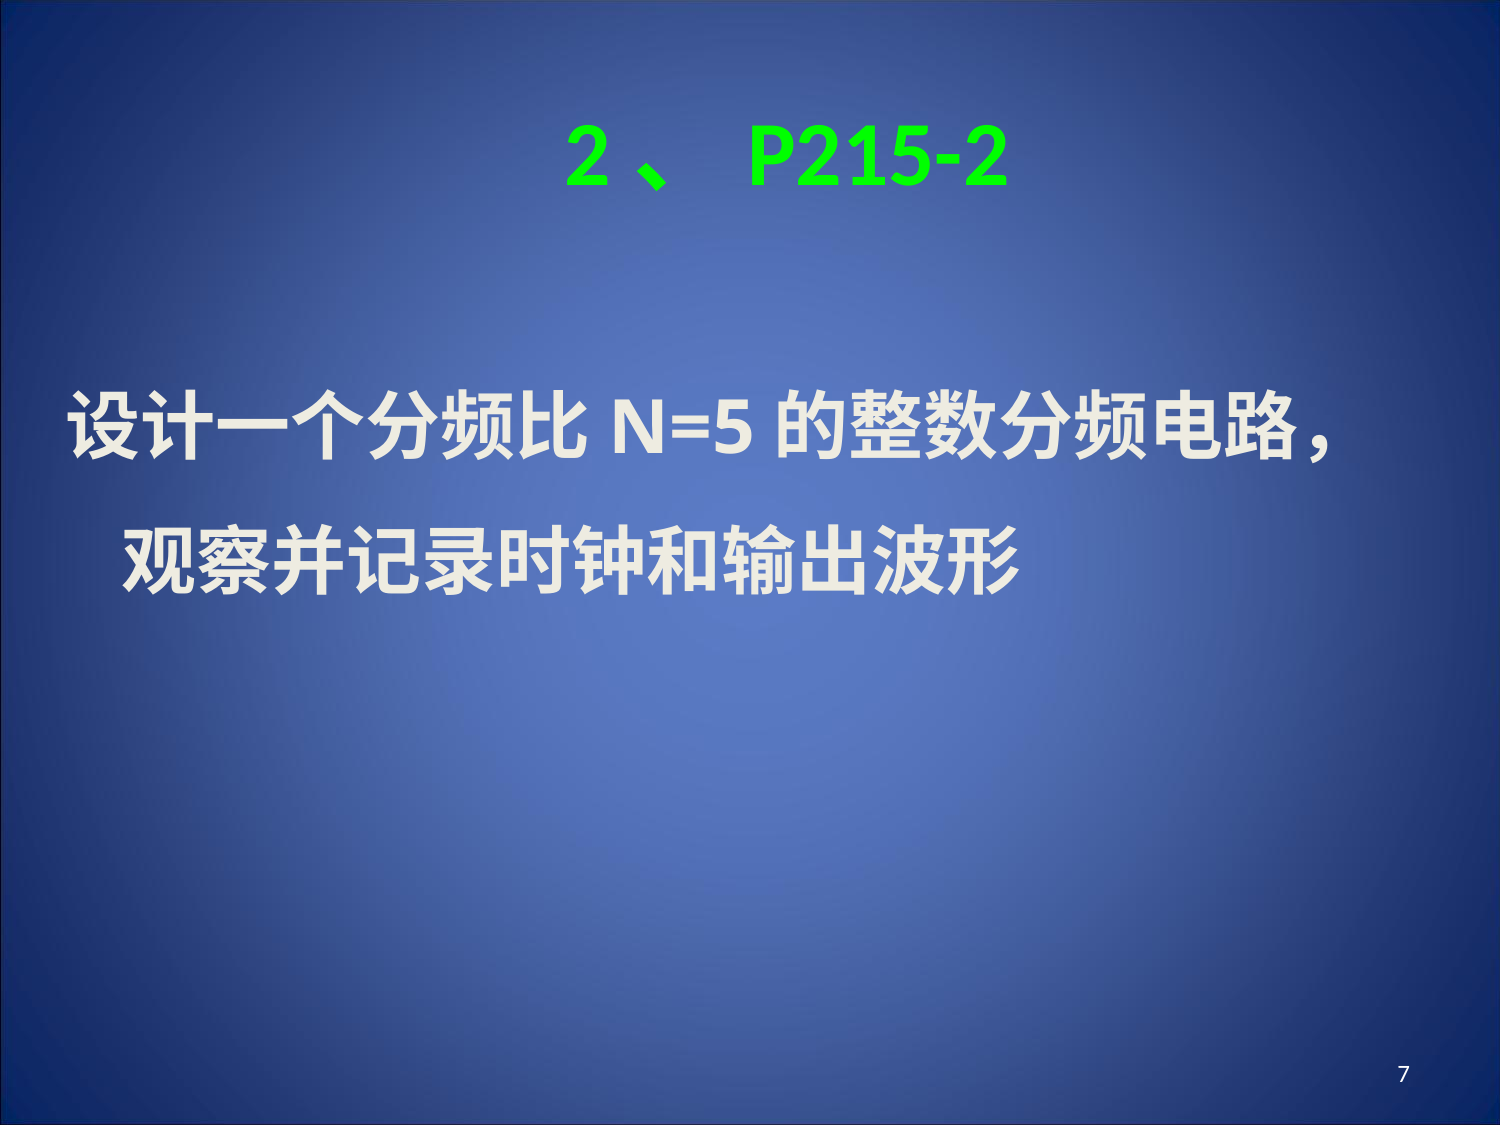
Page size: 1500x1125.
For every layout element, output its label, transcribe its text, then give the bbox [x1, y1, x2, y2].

title 2、P215-2 [112, 54, 1463, 243]
picture [0, 0, 1500, 1125]
slide_number 7 [1074, 1042, 1425, 1103]
text_box 设计一个分频比N=5的整数分频电路，观察并记录时钟和输出波形 [50, 326, 1463, 563]
